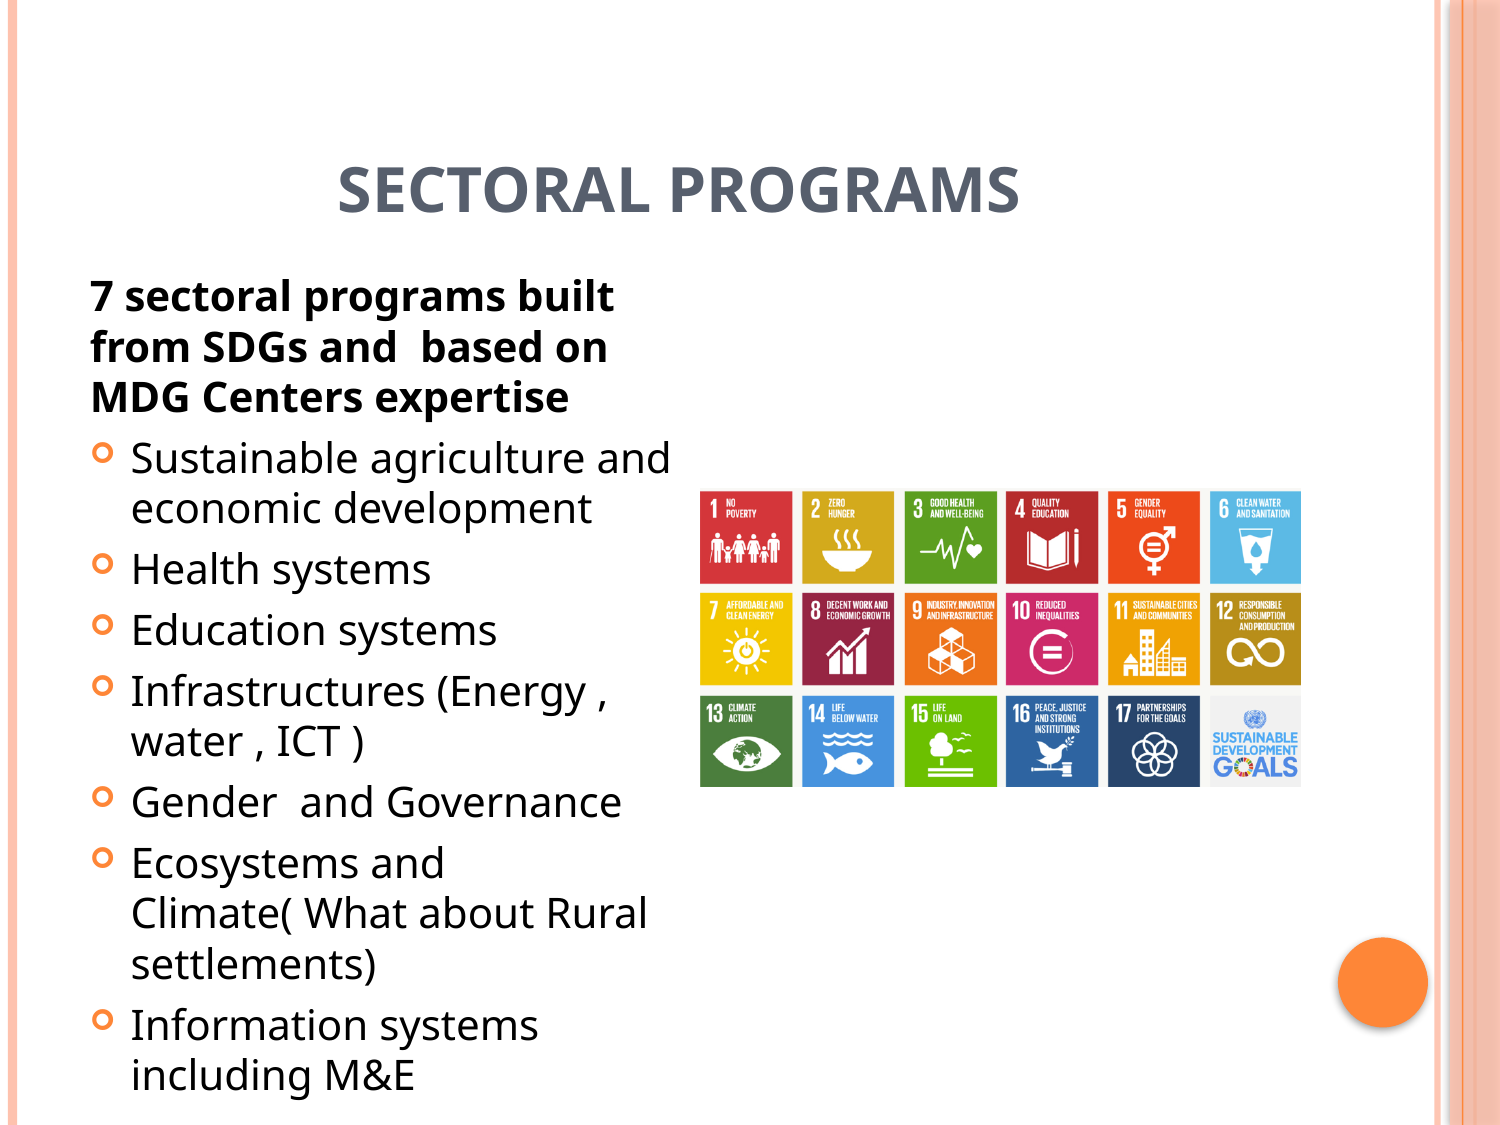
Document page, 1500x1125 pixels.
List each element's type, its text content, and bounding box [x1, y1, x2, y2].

title Sectoral Programs [75, 45, 1300, 233]
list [699, 488, 1301, 787]
list 7 sectoral programs built from SDGs and based on MDG Centers expertise Sustainable agriculture and economic development Health systems Education systems Infrastructures (Energy , water , ICT ) Gender and Governance Ecosystems and Climate( What about Rural settlements) Information systems including M&E [75, 262, 738, 1113]
